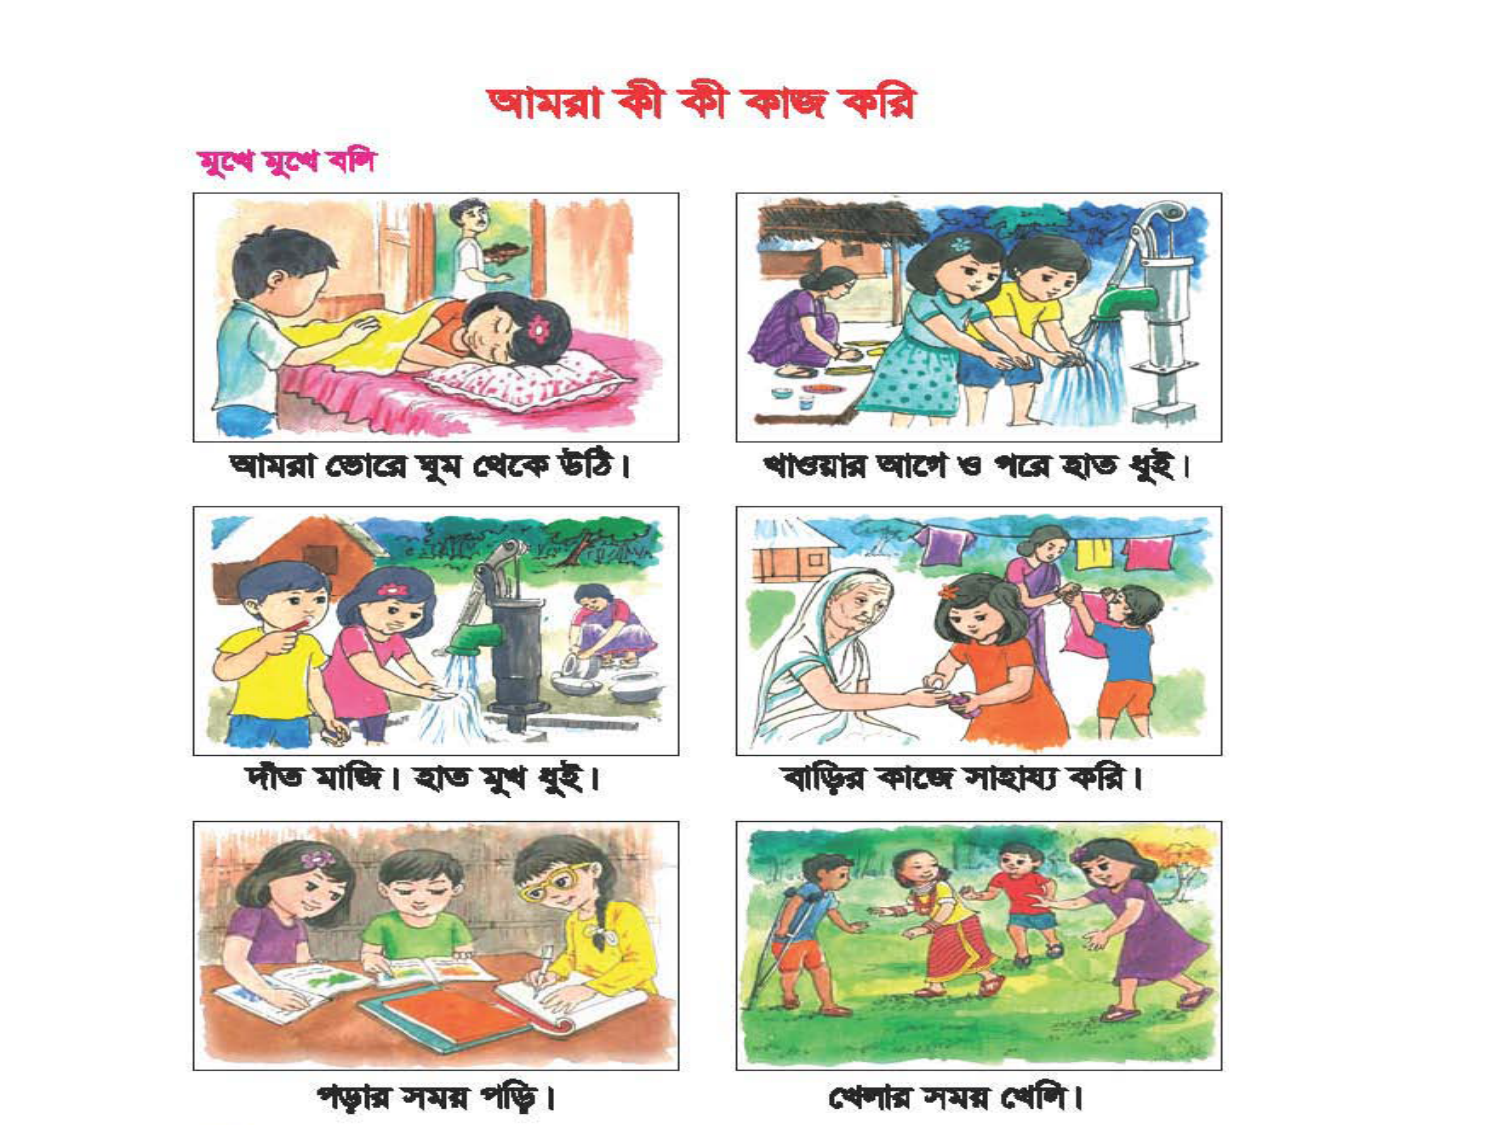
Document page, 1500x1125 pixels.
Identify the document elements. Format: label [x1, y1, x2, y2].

picture [174, 68, 1230, 1125]
